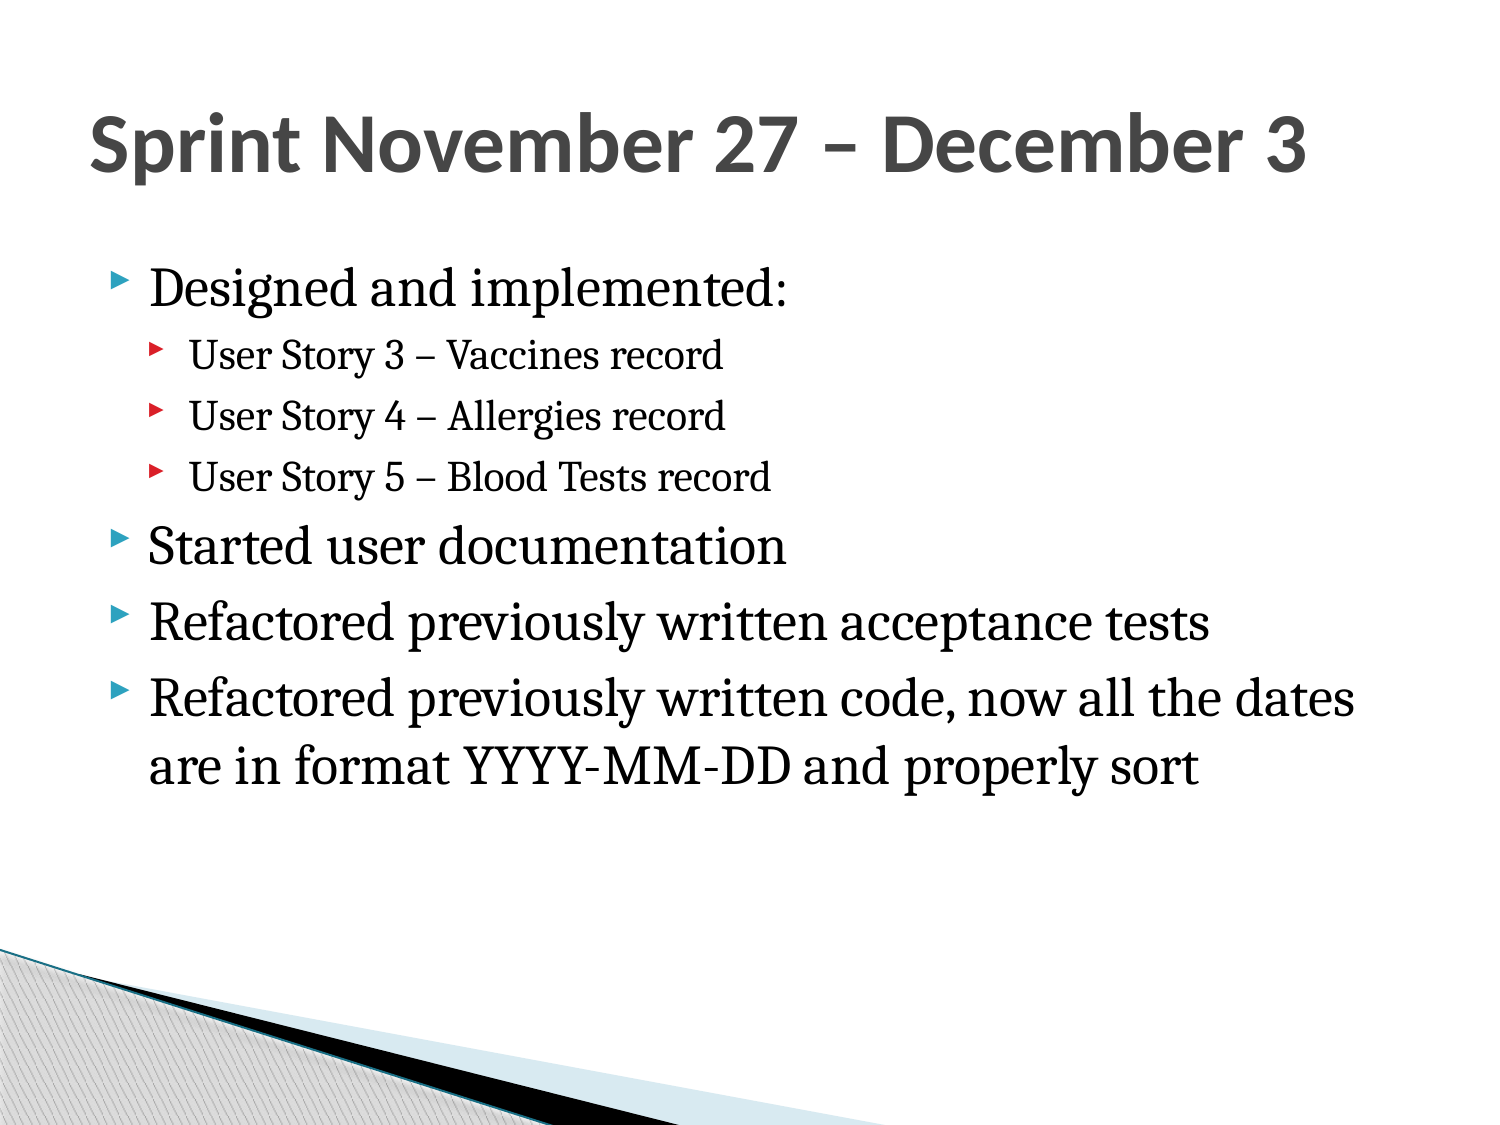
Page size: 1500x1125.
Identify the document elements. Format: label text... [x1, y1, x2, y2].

title Sprint November 27 – December 3 [75, 45, 1425, 233]
list Designed and implemented: User Story 3 – Vaccines record User Story 4 – Allergies record User Story 5 – Blood Tests record Started user documentation Refactored previously written acceptance tests Refactored previously written code, now all the dates are in format YYYY-MM-DD and properly sort [75, 243, 1425, 986]
